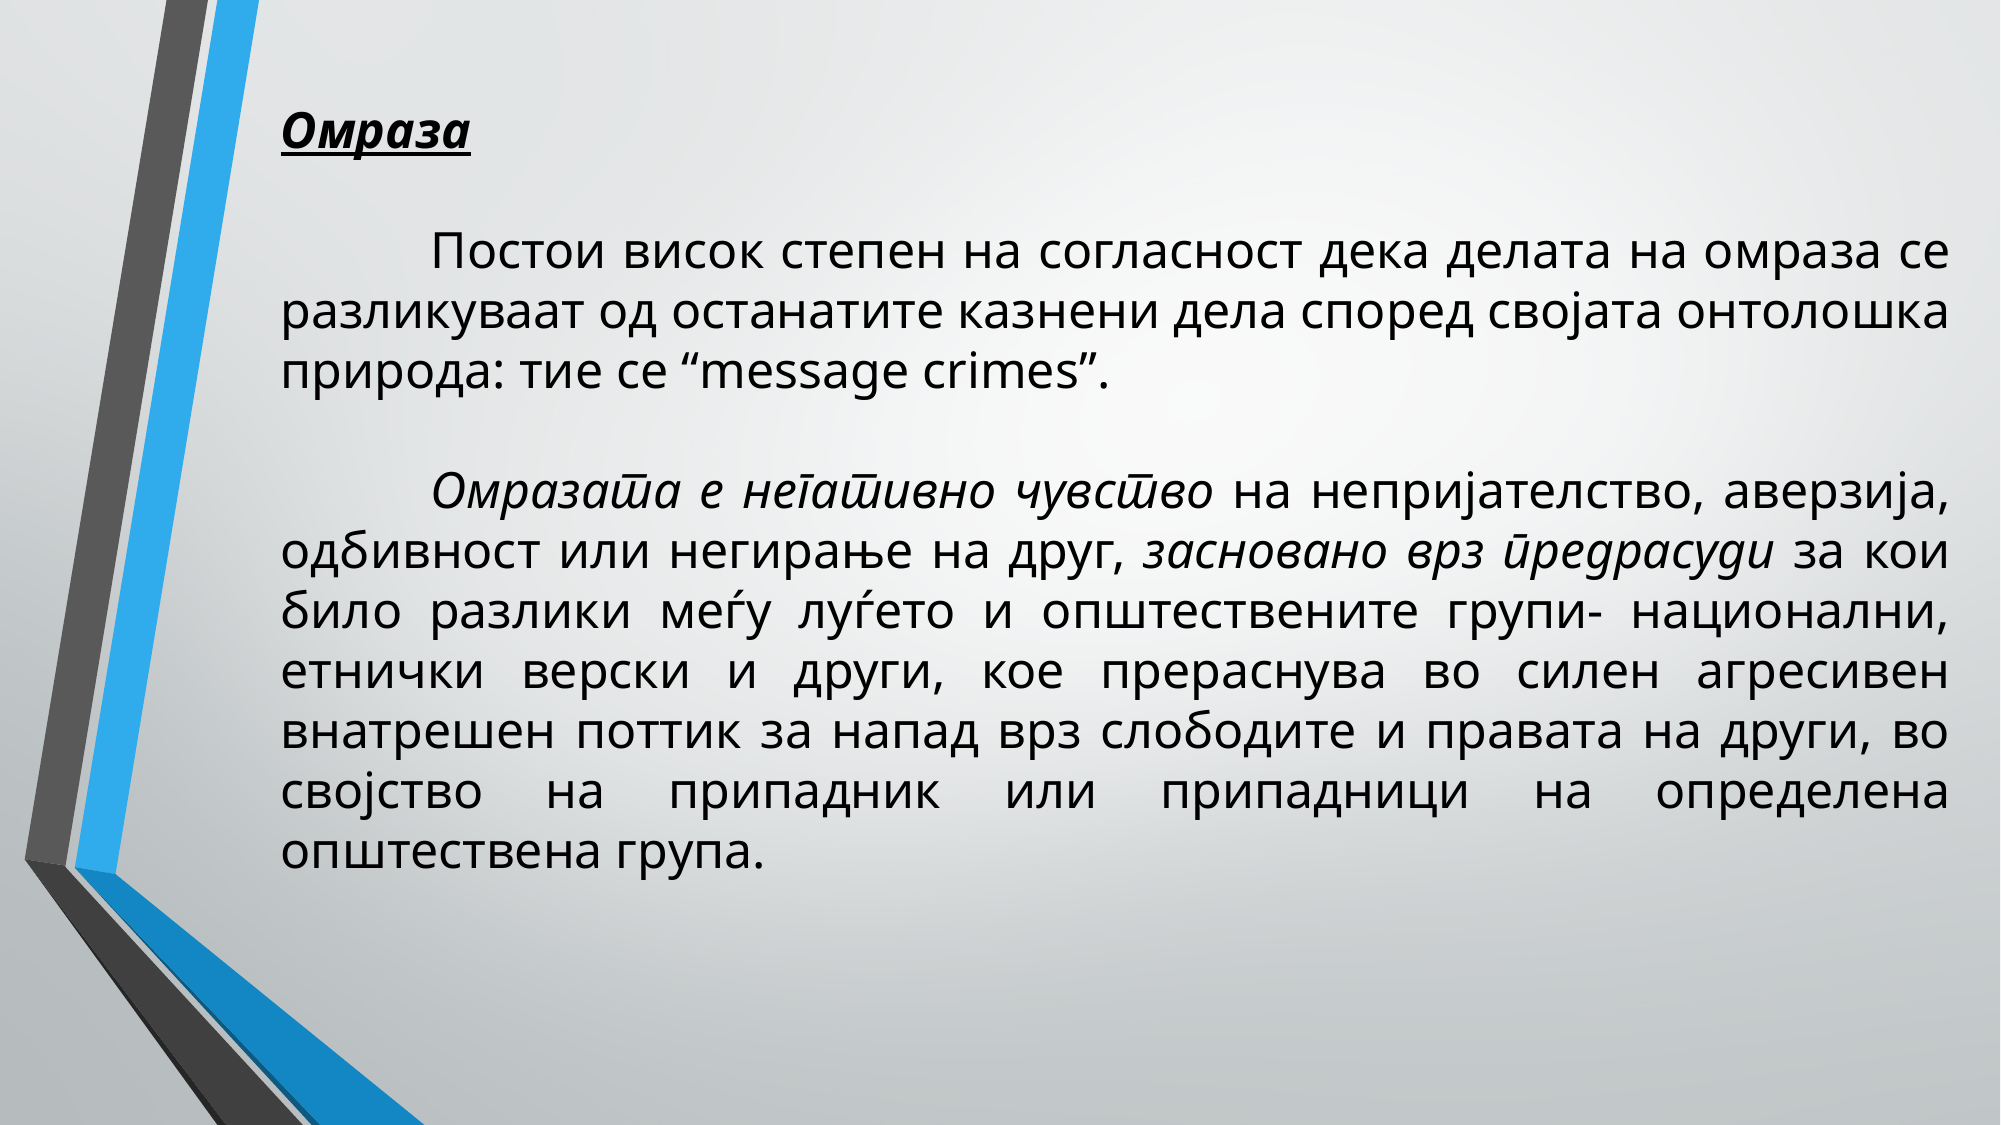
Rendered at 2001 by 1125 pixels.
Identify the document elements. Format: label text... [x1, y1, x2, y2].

text_box Омраза Постои висок степен на согласност дека делата на омраза се разликуваат од останатите казнени дела според својата онтолошка природа: тие се “message crimes”. Омразата е негативно чувство на непријателство, аверзија, одбивност или негирање на друг, засновано врз предрасуди за кои било разлики меѓу луѓето и општествените групи- национални, етнички верски и други, кое прераснува во силен агресивен внатрешен поттик за напад врз слободите и правата на други, во својство на припадник или припадници на определена општествена група. [265, 91, 1966, 886]
